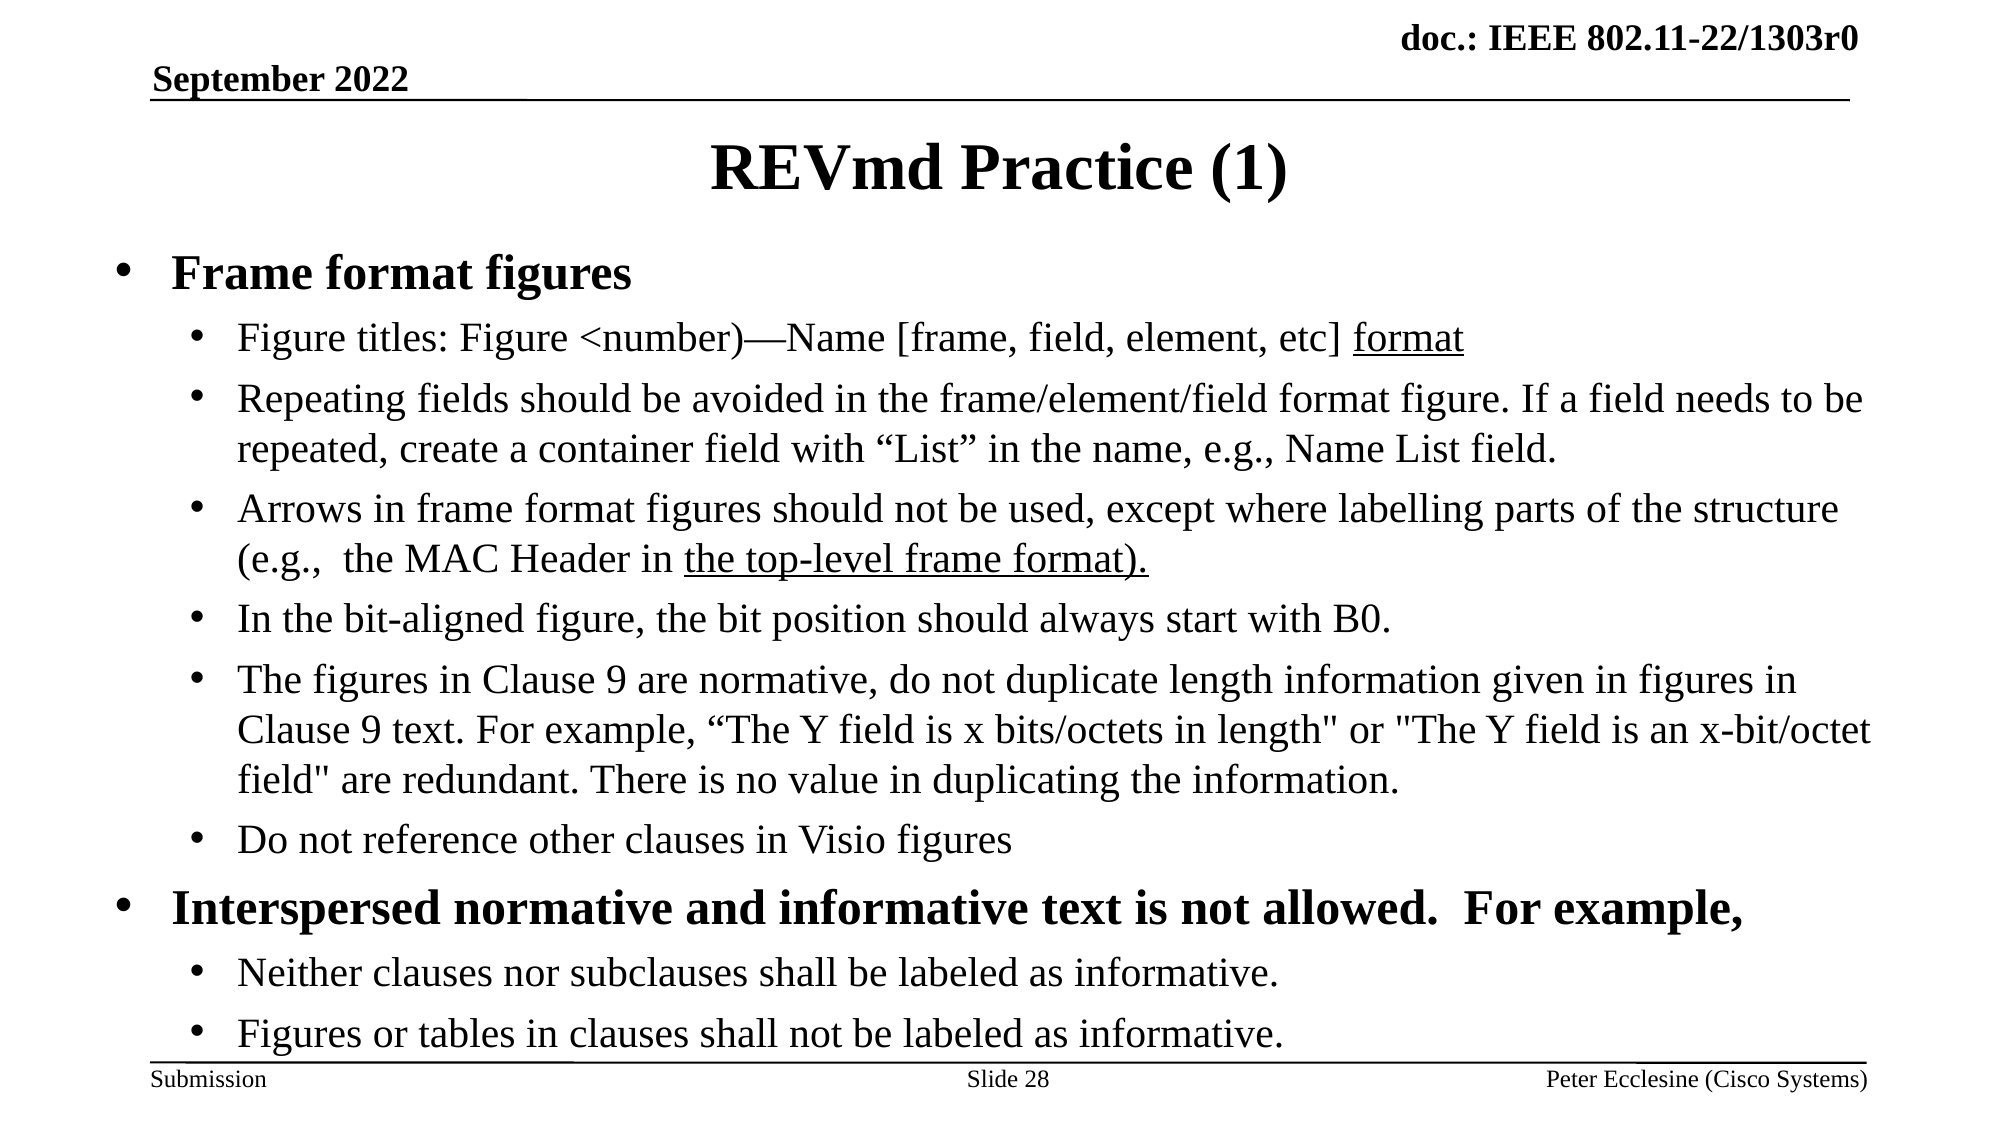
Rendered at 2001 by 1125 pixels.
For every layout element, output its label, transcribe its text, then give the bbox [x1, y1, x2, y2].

slide_number Slide 28 [950, 1061, 1067, 1123]
title REVmd Practice (1) [149, 112, 1850, 215]
list Frame format figures Figure titles: Figure <number)—Name [frame, field, element, etc] format Repeating fields should be avoided in the frame/element/field format figure. If a field needs to be repeated, create a container field with “List” in the name, e.g., Name List field. Arrows in frame format figures should not be used, except where labelling parts of the structure (e.g., the MAC Header in the top-level frame format). In the bit-aligned figure, the bit position should always start with B0. The figures in Clause 9 are normative, do not duplicate length information given in figures in Clause 9 text. For example, “The Y field is x bits/octets in length" or "The Y field is an x-bit/octet field" are redundant. There is no value in duplicating the information. Do not reference other clauses in Visio figures Interspersed normative and informative text is not allowed. For example, Neither clauses nor subclauses shall be labeled as informative. Figures or tables in clauses shall not be labeled as informative. [99, 231, 1926, 1045]
footer Peter Ecclesine (Cisco Systems) [1171, 1061, 1869, 1093]
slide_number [152, 54, 563, 100]
